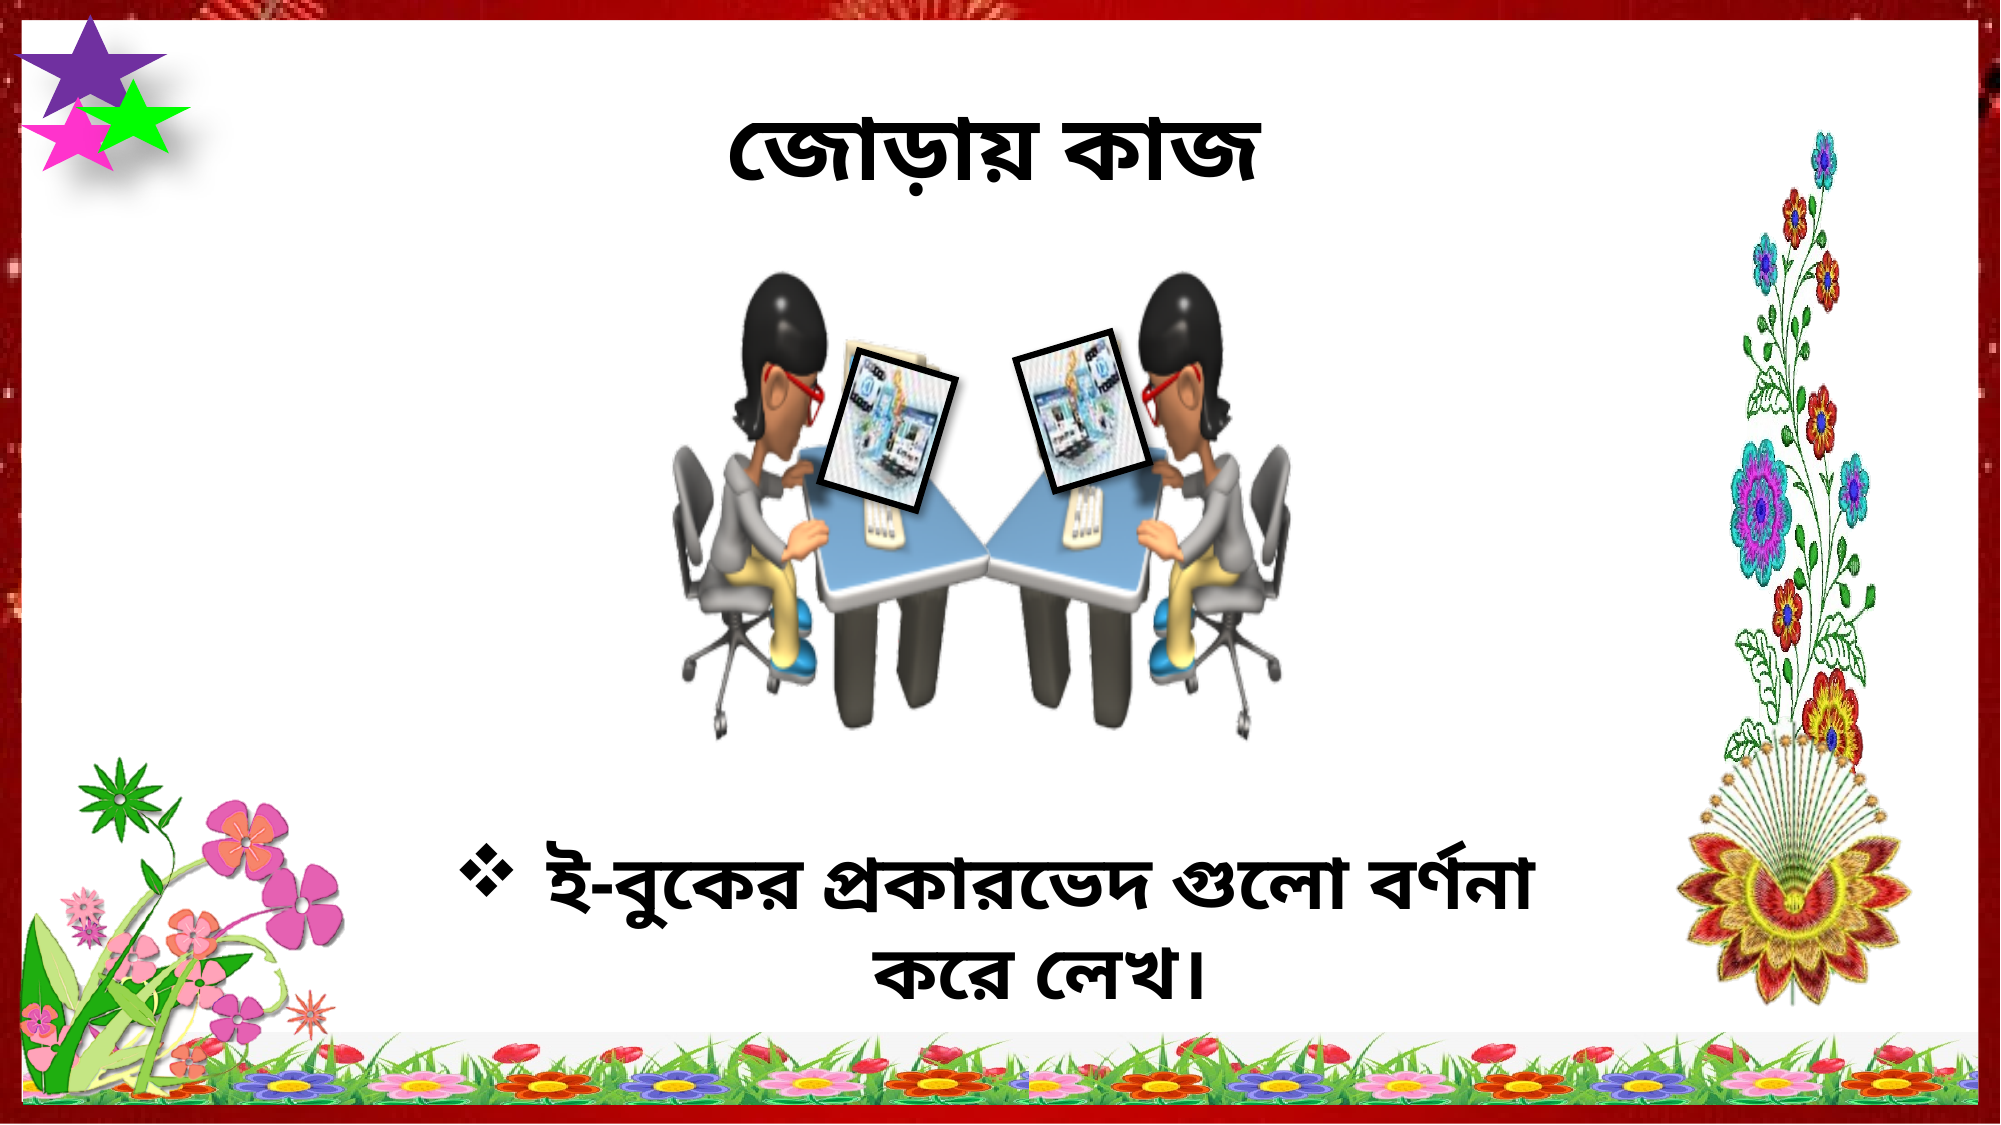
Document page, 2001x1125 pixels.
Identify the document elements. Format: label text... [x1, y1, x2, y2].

text_box ই-বুকের প্রকারভেদ গুলো বর্ণনা করে লেখ। [382, 827, 1607, 1023]
picture [0, 0, 2000, 1124]
text_box জোড়ায় কাজ [704, 81, 1284, 207]
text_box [658, 255, 1306, 748]
